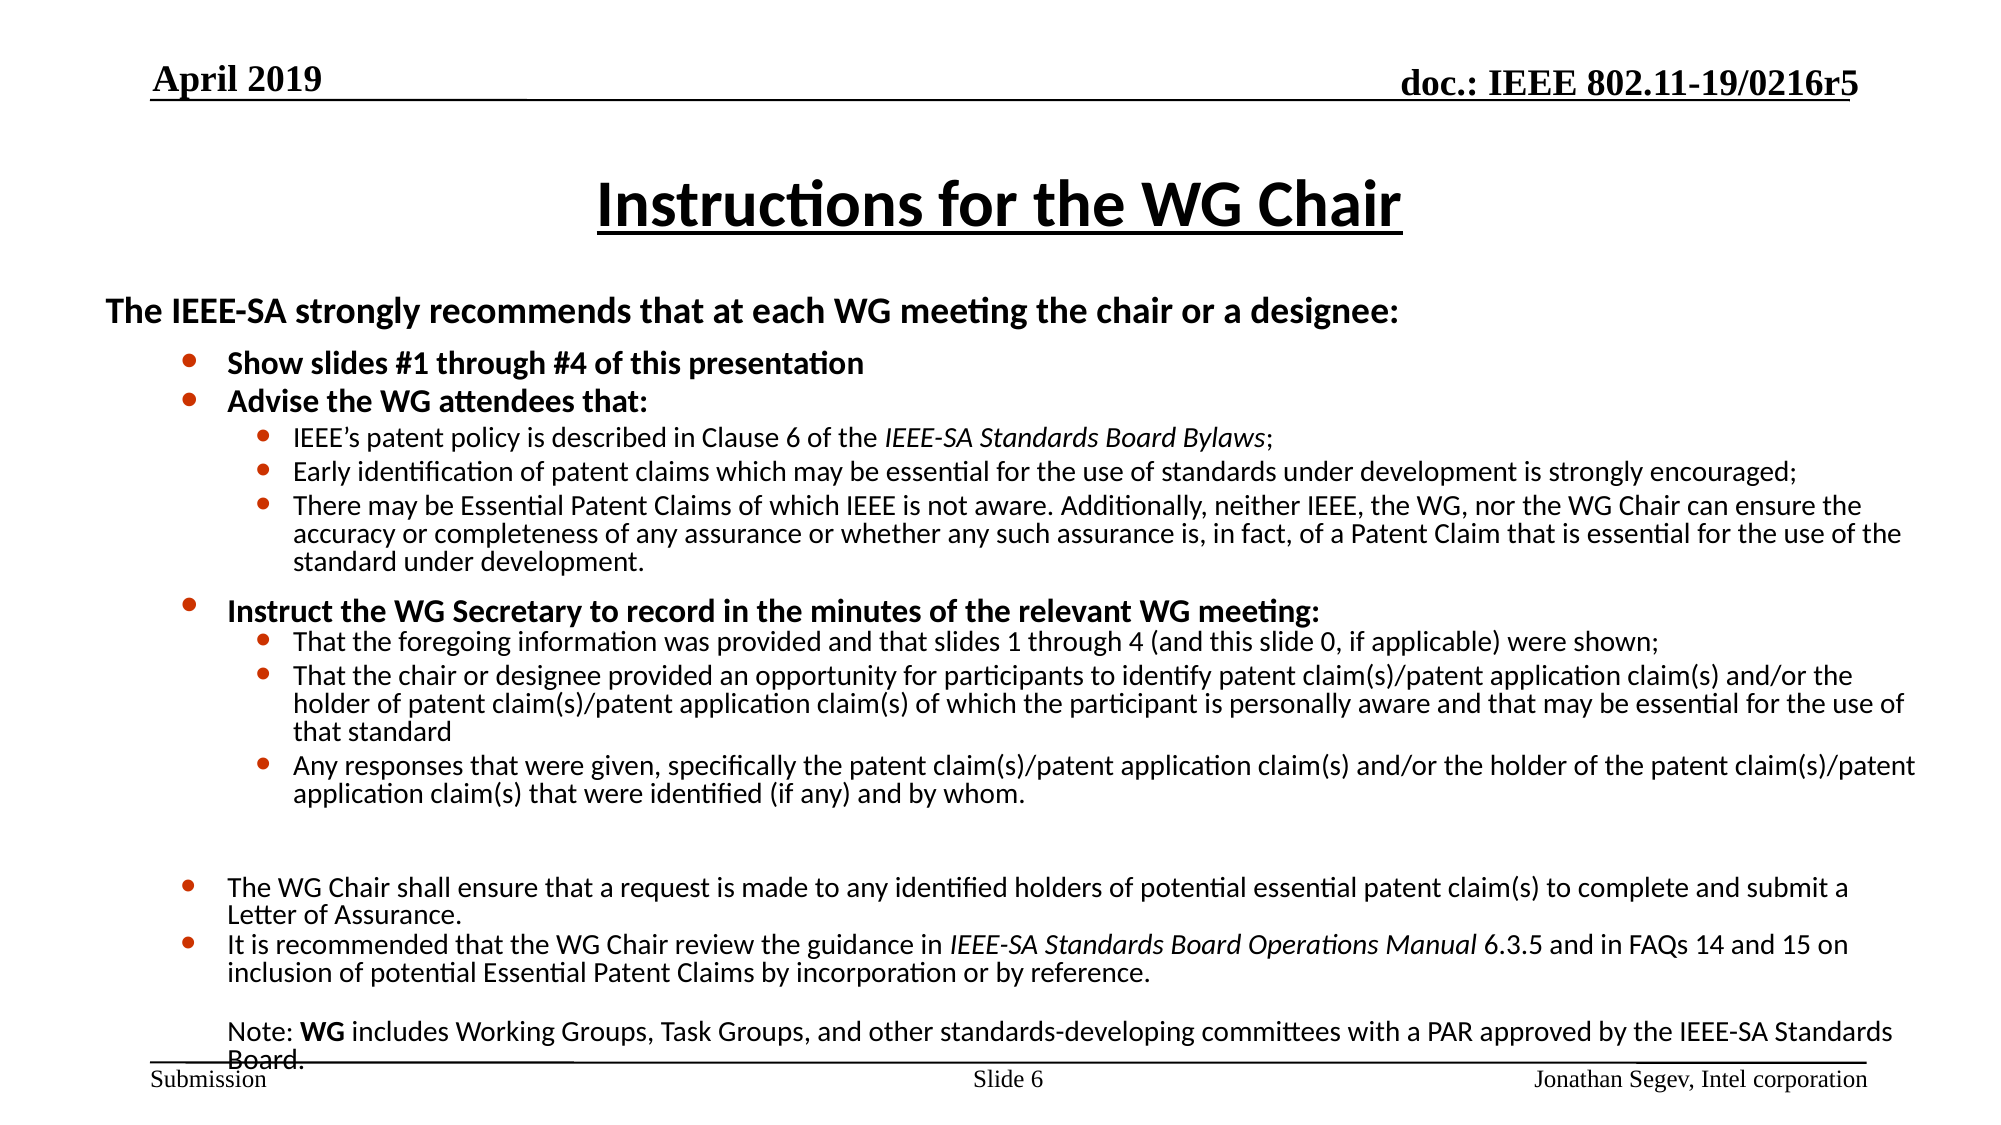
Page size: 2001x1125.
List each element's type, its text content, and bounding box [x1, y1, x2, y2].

title Instructions for the WG Chair [149, 112, 1850, 286]
slide_number Slide 6 [950, 1061, 1067, 1123]
footer Jonathan Segev, Intel corporation [1171, 1061, 1869, 1093]
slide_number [152, 54, 563, 100]
list The IEEE-SA strongly recommends that at each WG meeting the chair or a designee: Show slides #1 through #4 of this presentation Advise the WG attendees that: IEEE’s patent policy is described in Clause 6 of the IEEE-SA Standards Board Bylaws; Early identification of patent claims which may be essential for the use of standards under development is strongly encouraged; There may be Essential Patent Claims of which IEEE is not aware. Additionally, neither IEEE, the WG, nor the WG Chair can ensure the accuracy or completeness of any assurance or whether any such assurance is, in fact, of a Patent Claim that is essential for the use of the standard under development. Instruct the WG Secretary to record in the minutes of the relevant WG meeting: That the foregoing information was provided and that slides 1 through 4 (and this slide 0, if applicable) were shown; That the chair or designee provided an opportunity for participants to identify patent claim(s)/patent application claim(s) and/or the holder of patent claim(s)/patent application claim(s) of which the participant is personally aware and that may be essential for the use of that standard Any responses that were given, specifically the patent claim(s)/patent application claim(s) and/or the holder of the patent claim(s)/patent application claim(s) that were identified (if any) and by whom. The WG Chair shall ensure that a request is made to any identified holders of potential essential patent claim(s) to complete and submit a Letter of Assurance. It is recommended that the WG Chair review the guidance in IEEE-SA Standards Board Operations Manual 6.3.5 and in FAQs 14 and 15 on inclusion of potential Essential Patent Claims by incorporation or by reference. Note: WG includes Working Groups, Task Groups, and other standards-developing committees with a PAR approved by the IEEE-SA Standards Board. [90, 286, 1934, 1000]
